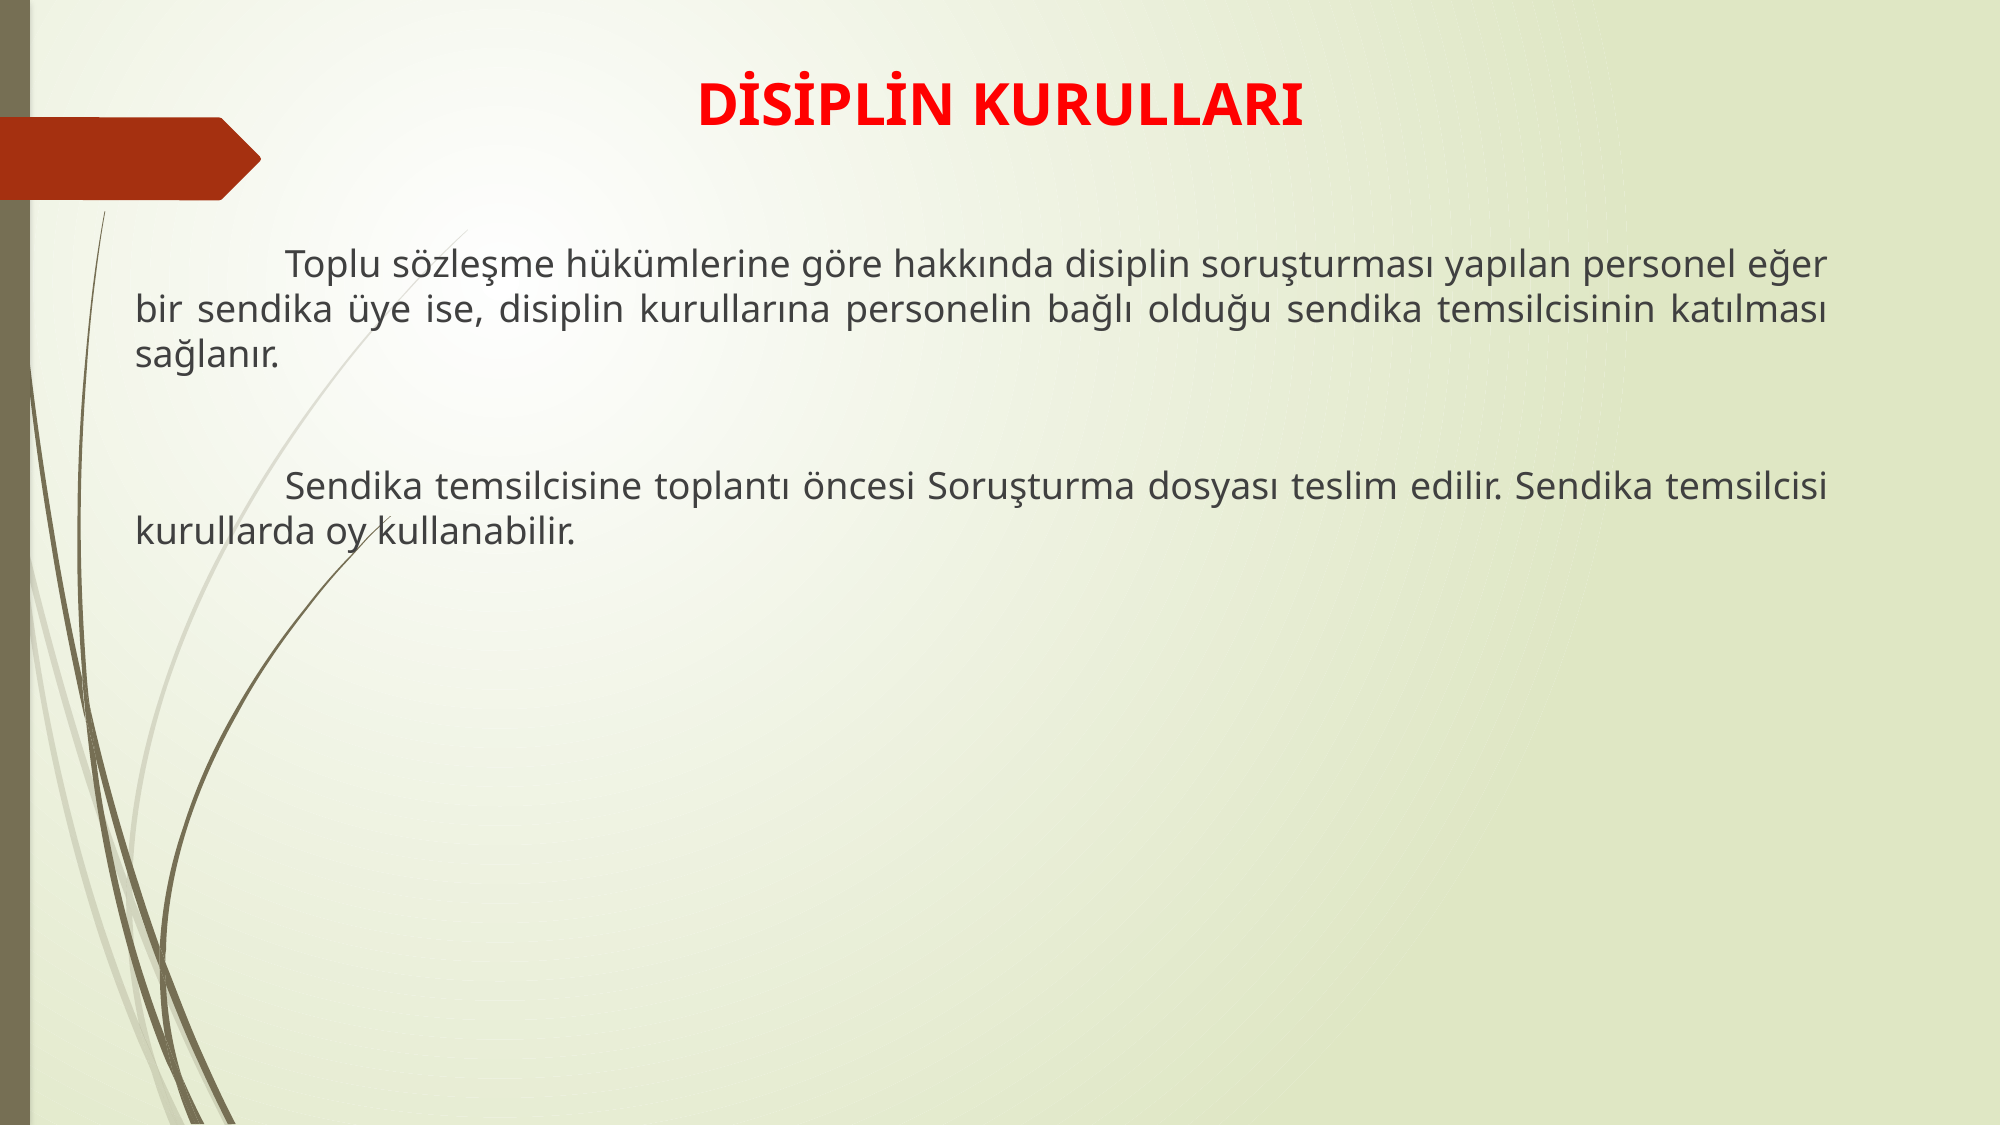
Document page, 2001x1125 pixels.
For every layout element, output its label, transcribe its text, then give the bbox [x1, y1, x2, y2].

list Toplu sözleşme hükümlerine göre hakkında disiplin soruşturması yapılan personel eğer bir sendika üye ise, disiplin kurullarına personelin bağlı olduğu sendika temsilcisinin katılması sağlanır. Sendika temsilcisine toplantı öncesi Soruşturma dosyası teslim edilir. Sendika temsilcisi kurullarda oy kullanabilir. [119, 167, 1845, 1096]
title DİSİPLİN KURULLARI [137, 59, 1863, 230]
